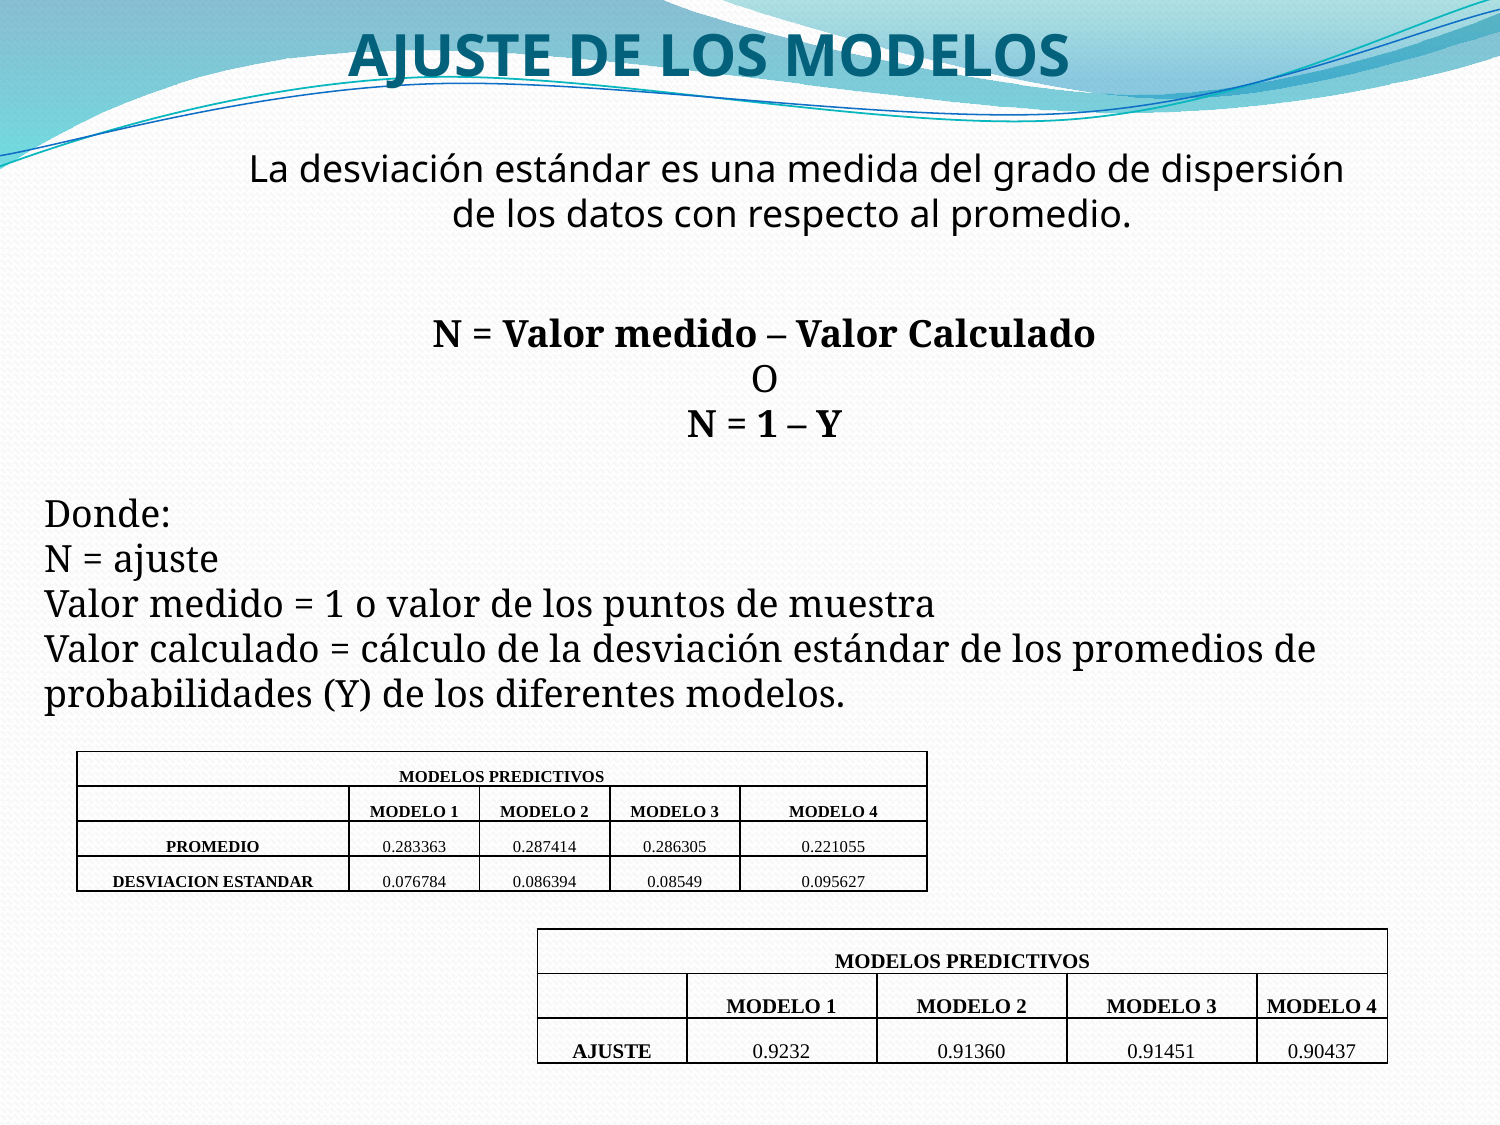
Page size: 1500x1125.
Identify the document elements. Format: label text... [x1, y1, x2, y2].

table_cell [78, 787, 348, 820]
title AJUSTE DE LOS MODELOS [348, 0, 1258, 89]
table_cell 0.076784 [350, 857, 479, 890]
table_header MODELOS PREDICTIVOS [538, 930, 1387, 973]
table_cell 0.095627 [741, 857, 926, 890]
table_cell MODELO 1 [688, 974, 876, 1017]
table_cell 0.286305 [611, 822, 739, 855]
table_cell 0.283363 [350, 822, 479, 855]
table_cell MODELO 4 [741, 787, 926, 820]
table_cell MODELO 2 [878, 974, 1066, 1017]
table_cell MODELO 1 [350, 787, 479, 820]
table_cell 0.9232 [688, 1019, 876, 1062]
table_cell MODELO 3 [611, 787, 739, 820]
table_cell 0.91451 [1068, 1019, 1256, 1062]
table_cell 0.221055 [741, 822, 926, 855]
table_cell [538, 974, 686, 1017]
table_cell MODELO 2 [480, 787, 609, 820]
table_cell 0.287414 [480, 822, 609, 855]
table_cell 0.91360 [878, 1019, 1066, 1062]
table_cell 0.086394 [480, 857, 609, 890]
table_cell MODELO 3 [1068, 974, 1256, 1017]
table_cell PROMEDIO [78, 822, 348, 855]
text_box N = Valor medido – Valor Calculado O N = 1 – Y Donde: N = ajuste Valor medido = 1 o valor de los puntos de muestra Valor calculado = cálculo de la desviación estándar de los promedios de probabilidades (Y) de los diferentes modelos. [29, 302, 1500, 723]
text_box La desviación estándar es una medida del grado de dispersión de los datos con respecto al promedio. [230, 137, 1365, 242]
table_cell DESVIACION ESTANDAR [78, 857, 348, 890]
table_cell MODELO 4 [1258, 974, 1387, 1017]
table_cell 0.90437 [1258, 1019, 1387, 1062]
table_cell AJUSTE [538, 1019, 686, 1062]
table_cell 0.08549 [611, 857, 739, 890]
table_header MODELOS PREDICTIVOS [78, 752, 926, 785]
